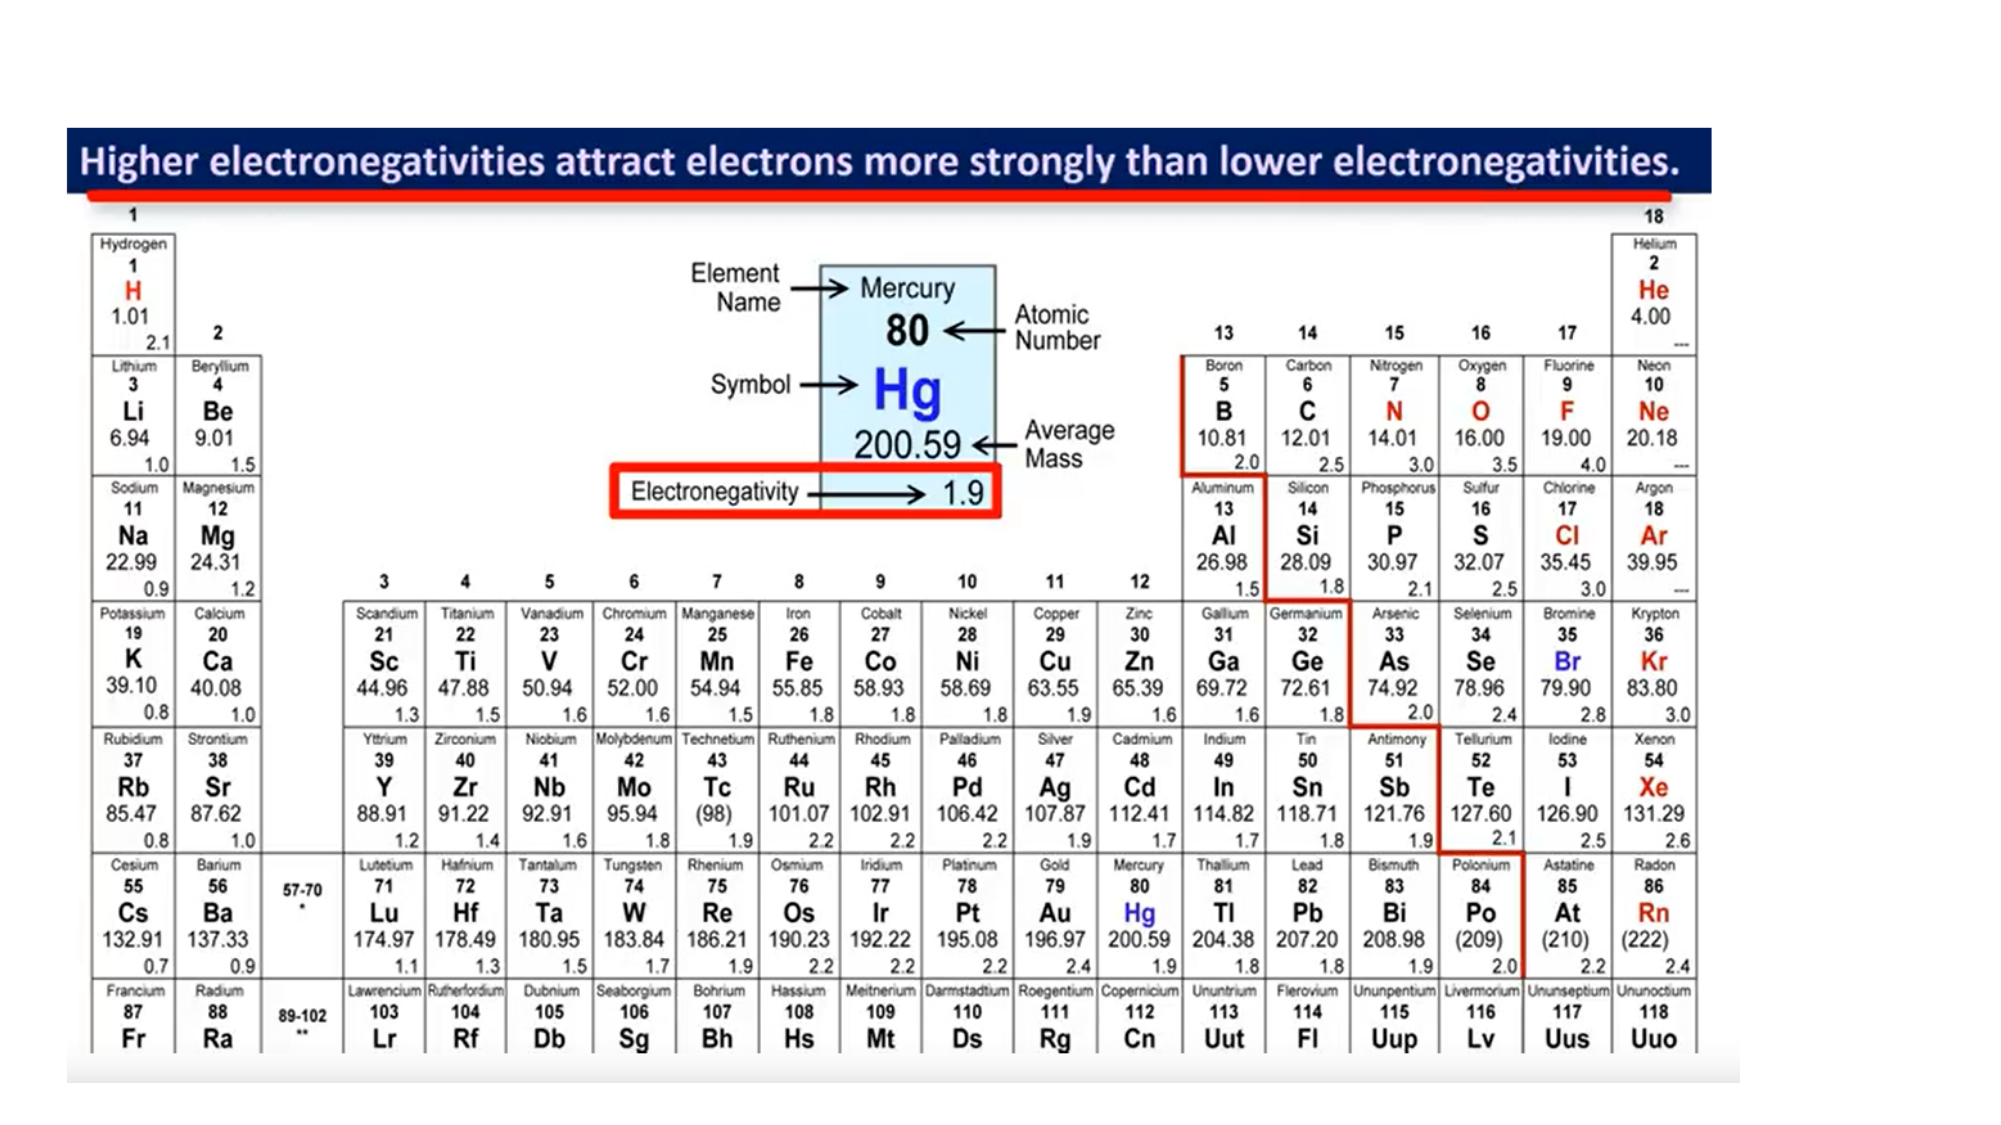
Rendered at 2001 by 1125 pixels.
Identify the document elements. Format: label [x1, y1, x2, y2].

list [53, 110, 1740, 1083]
